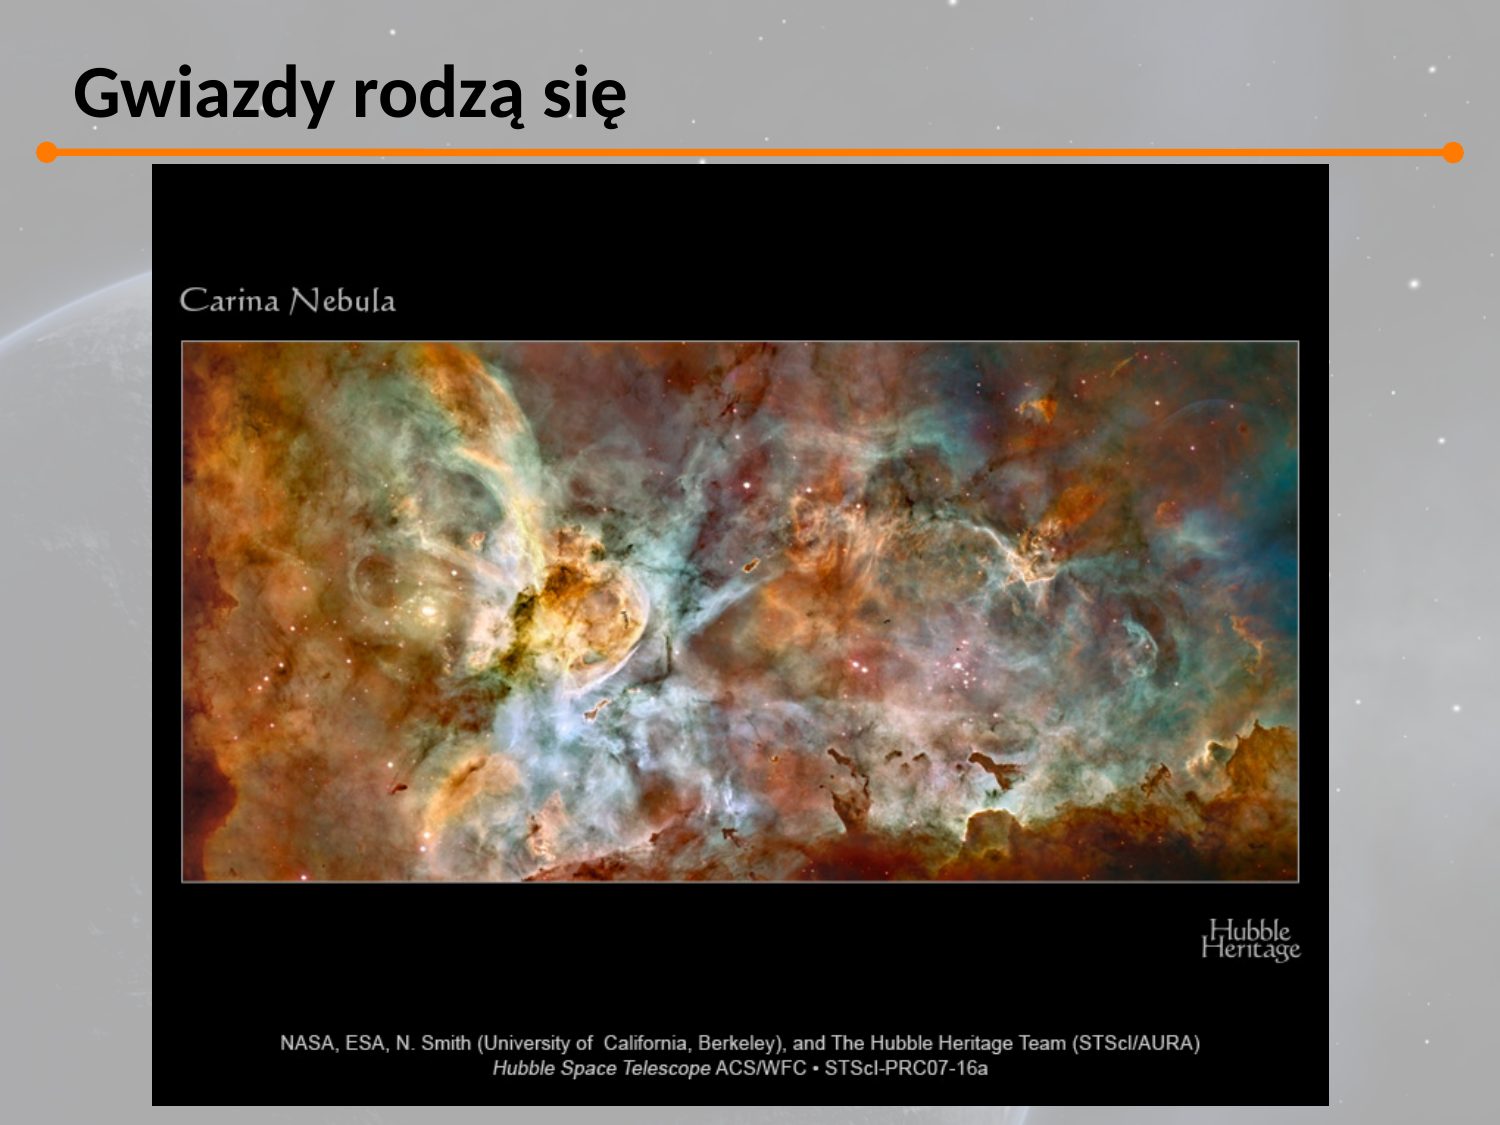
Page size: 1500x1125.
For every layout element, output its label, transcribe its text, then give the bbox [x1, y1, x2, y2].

picture [151, 164, 1330, 1107]
text_box Gwiazdy rodzą się [58, 35, 1442, 140]
